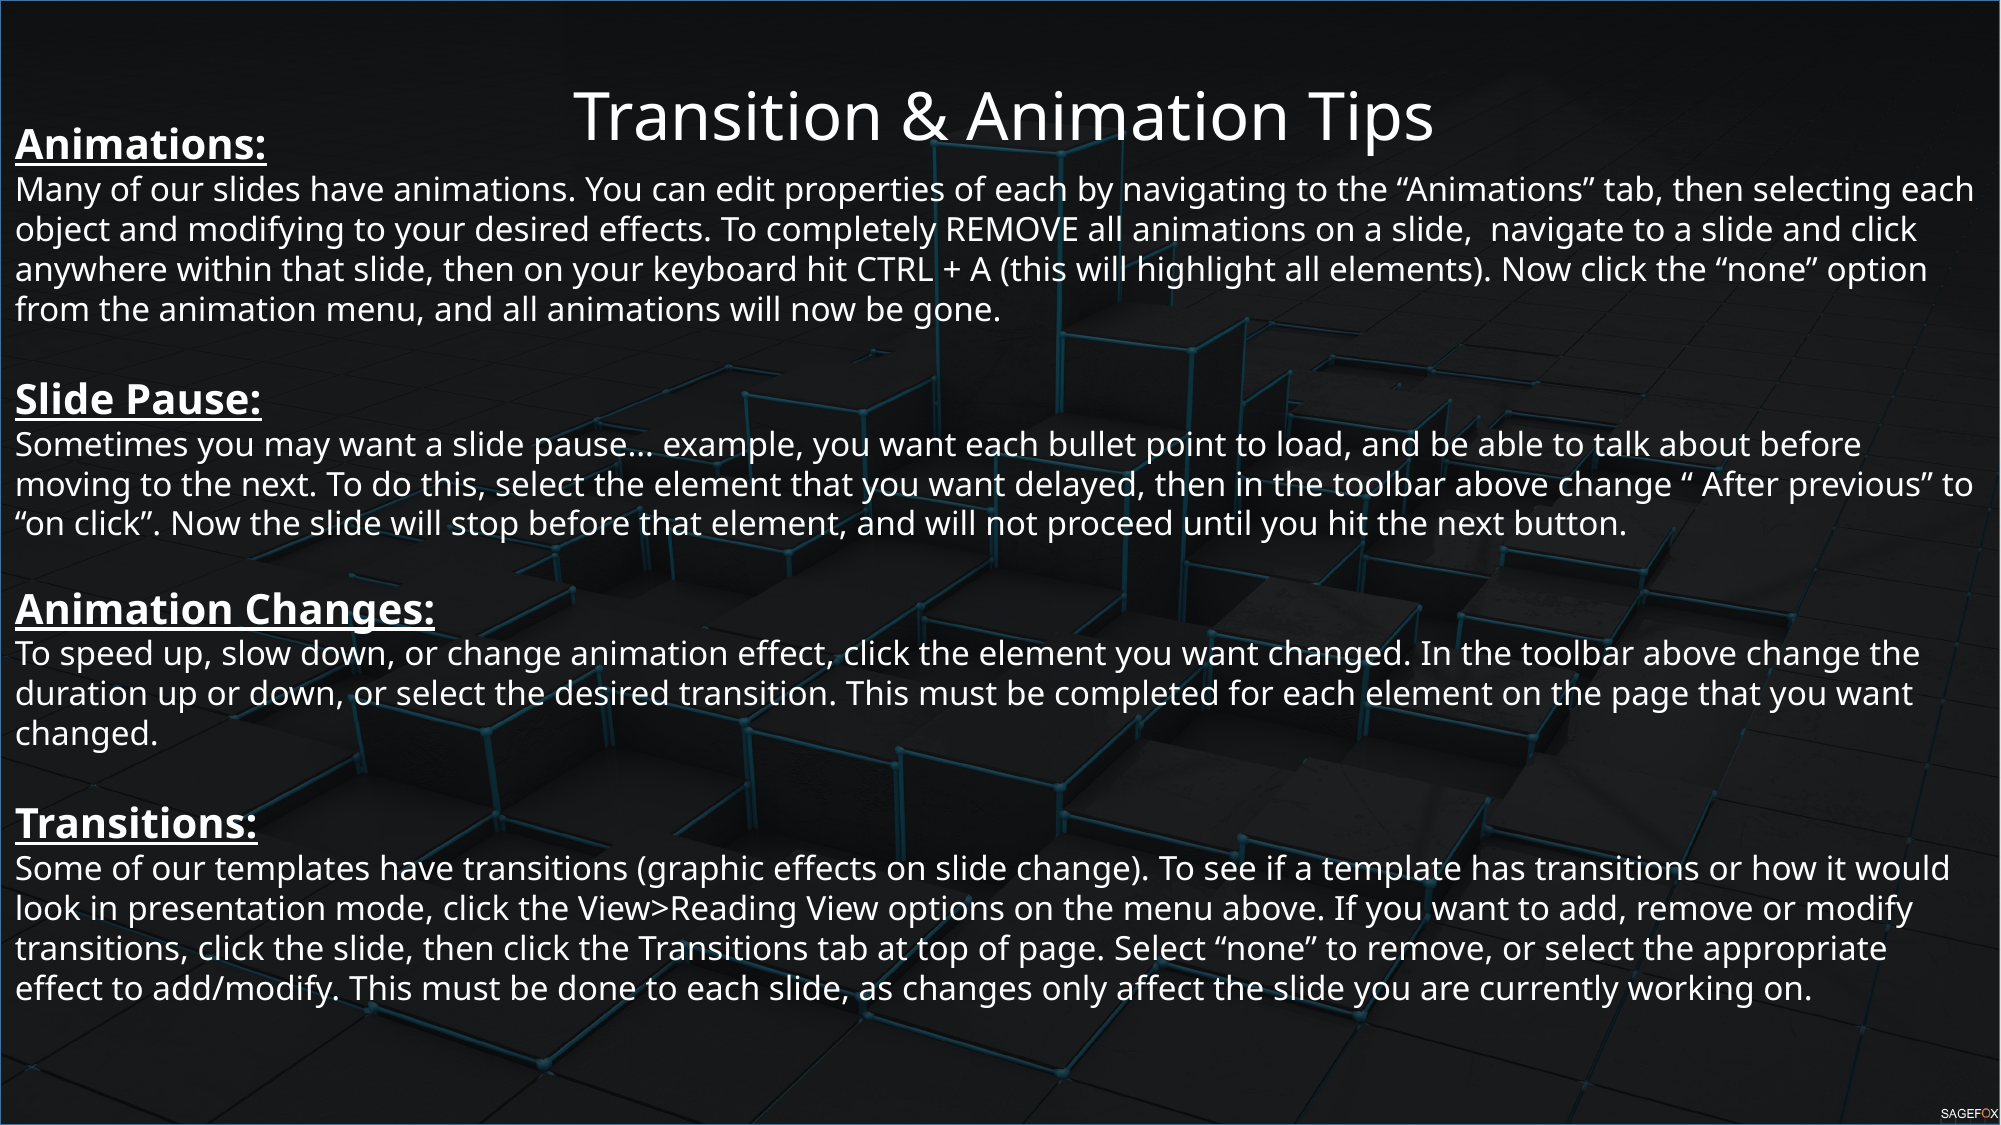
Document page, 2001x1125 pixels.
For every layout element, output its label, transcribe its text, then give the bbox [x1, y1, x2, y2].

text_box Animations: Many of our slides have animations. You can edit properties of each by navigating to the “Animations” tab, then selecting each object and modifying to your desired effects. To completely REMOVE all animations on a slide, navigate to a slide and click anywhere within that slide, then on your keyboard hit CTRL + A (this will highlight all elements). Now click the “none” option from the animation menu, and all animations will now be gone. Slide Pause: Sometimes you may want a slide pause… example, you want each bullet point to load, and be able to talk about before moving to the next. To do this, select the element that you want delayed, then in the toolbar above change “ After previous” to “on click”. Now the slide will stop before that element, and will not proceed until you hit the next button. Animation Changes: To speed up, slow down, or change animation effect, click the element you want changed. In the toolbar above change the duration up or down, or select the desired transition. This must be completed for each element on the page that you want changed. Transitions: Some of our templates have transitions (graphic effects on slide change). To see if a template has transitions or how it would look in presentation mode, click the View>Reading View options on the menu above. If you want to add, remove or modify transitions, click the slide, then click the Transitions tab at top of page. Select “none” to remove, or select the appropriate effect to add/modify. This must be done to each slide, as changes only affect the slide you are currently working on. [0, 0, 2000, 1125]
title Transition & Animation Tips [477, 59, 1532, 177]
